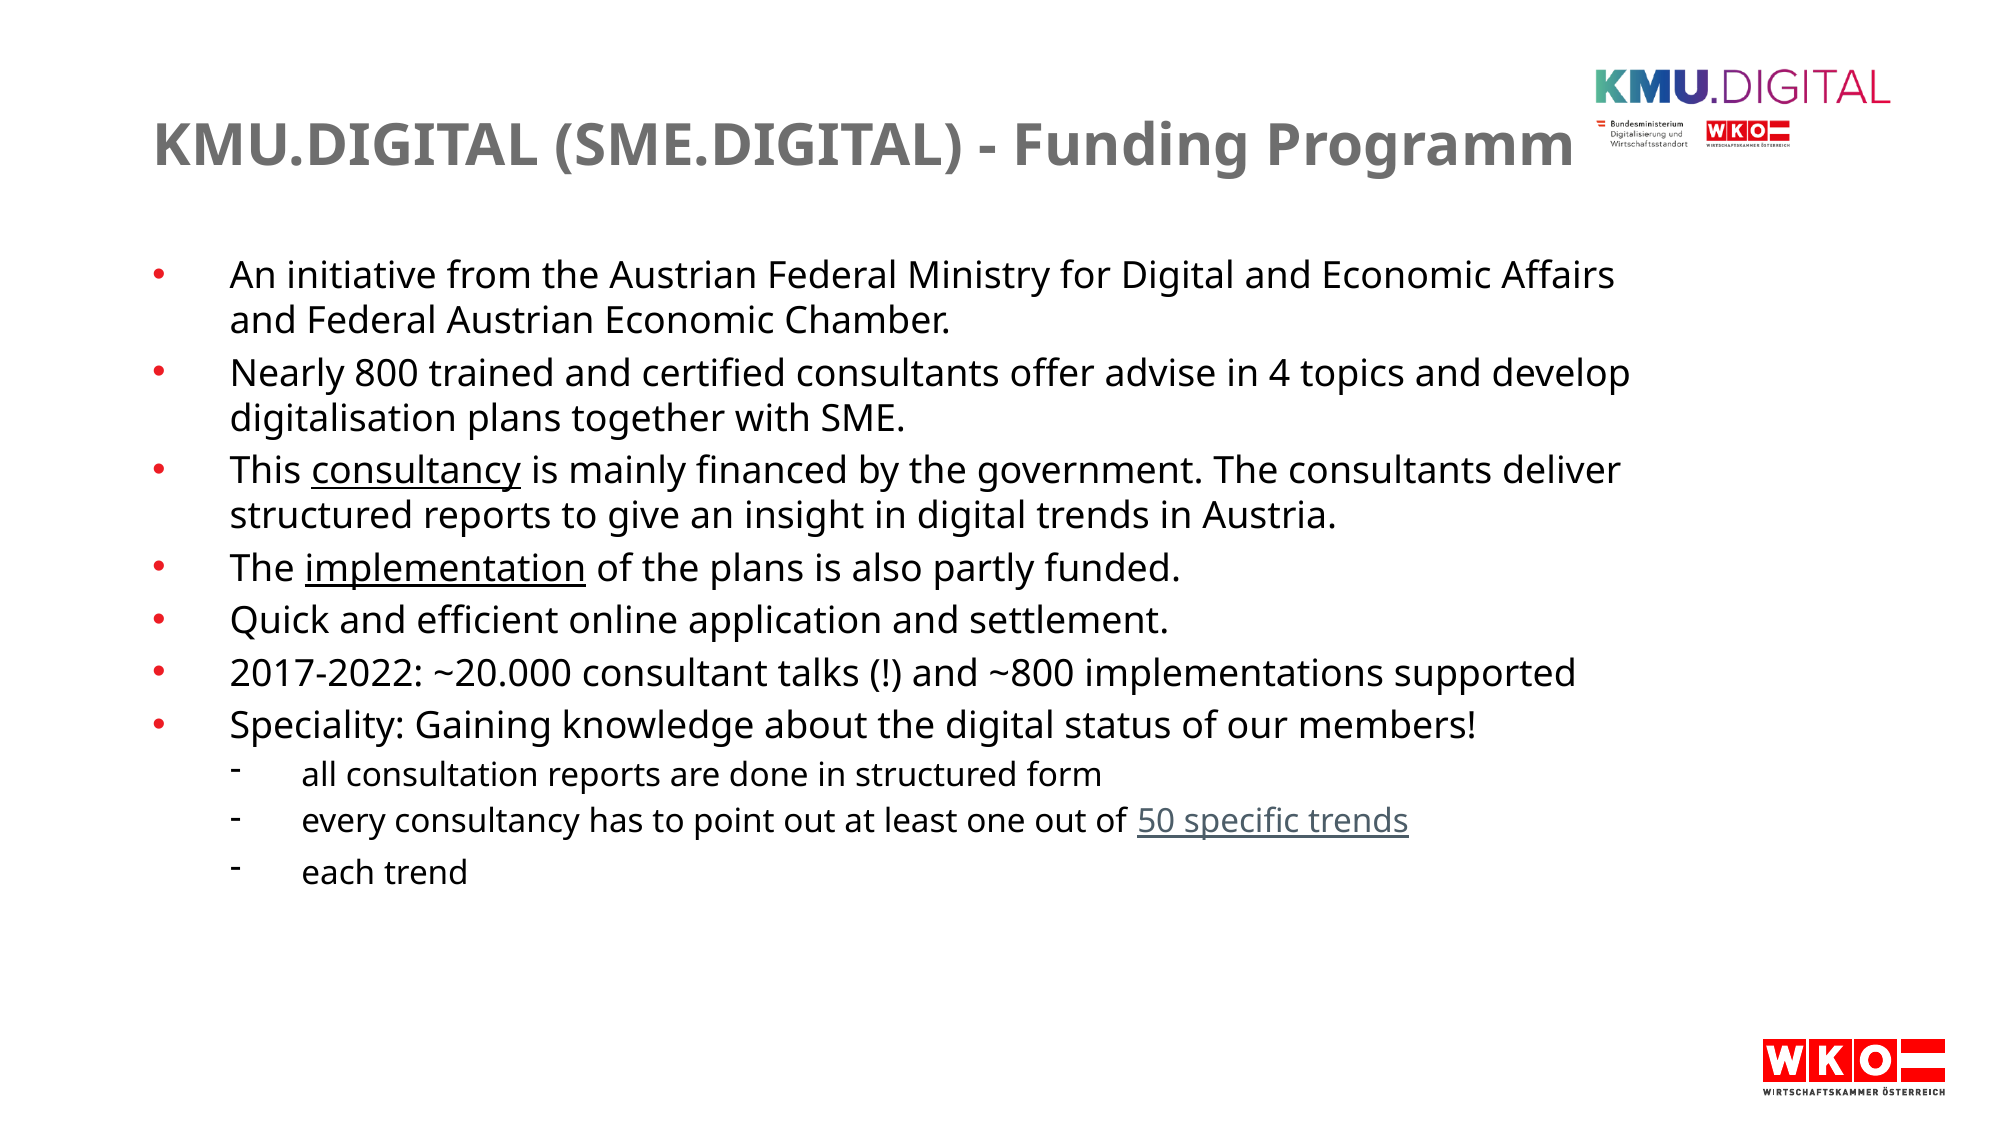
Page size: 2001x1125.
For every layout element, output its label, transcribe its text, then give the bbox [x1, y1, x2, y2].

title KMU.DIGITAL (SME.DIGITAL) - Funding Programm [137, 30, 1703, 185]
picture [1595, 68, 1891, 147]
list An initiative from the Austrian Federal Ministry for Digital and Economic Affairs and Federal Austrian Economic Chamber. Nearly 800 trained and certified consultants offer advise in 4 topics and develop digitalisation plans together with SME. This consultancy is mainly financed by the government. The consultants deliver structured reports to give an insight in digital trends in Austria. The implementation of the plans is also partly funded. Quick and efficient online application and settlement. 2017-2022: ~20.000 consultant talks (!) and ~800 implementations supported Speciality: Gaining knowledge about the digital status of our members! all consultation reports are done in structured form every consultancy has to point out at least one out of 50 specific trends each trend [137, 243, 1703, 986]
